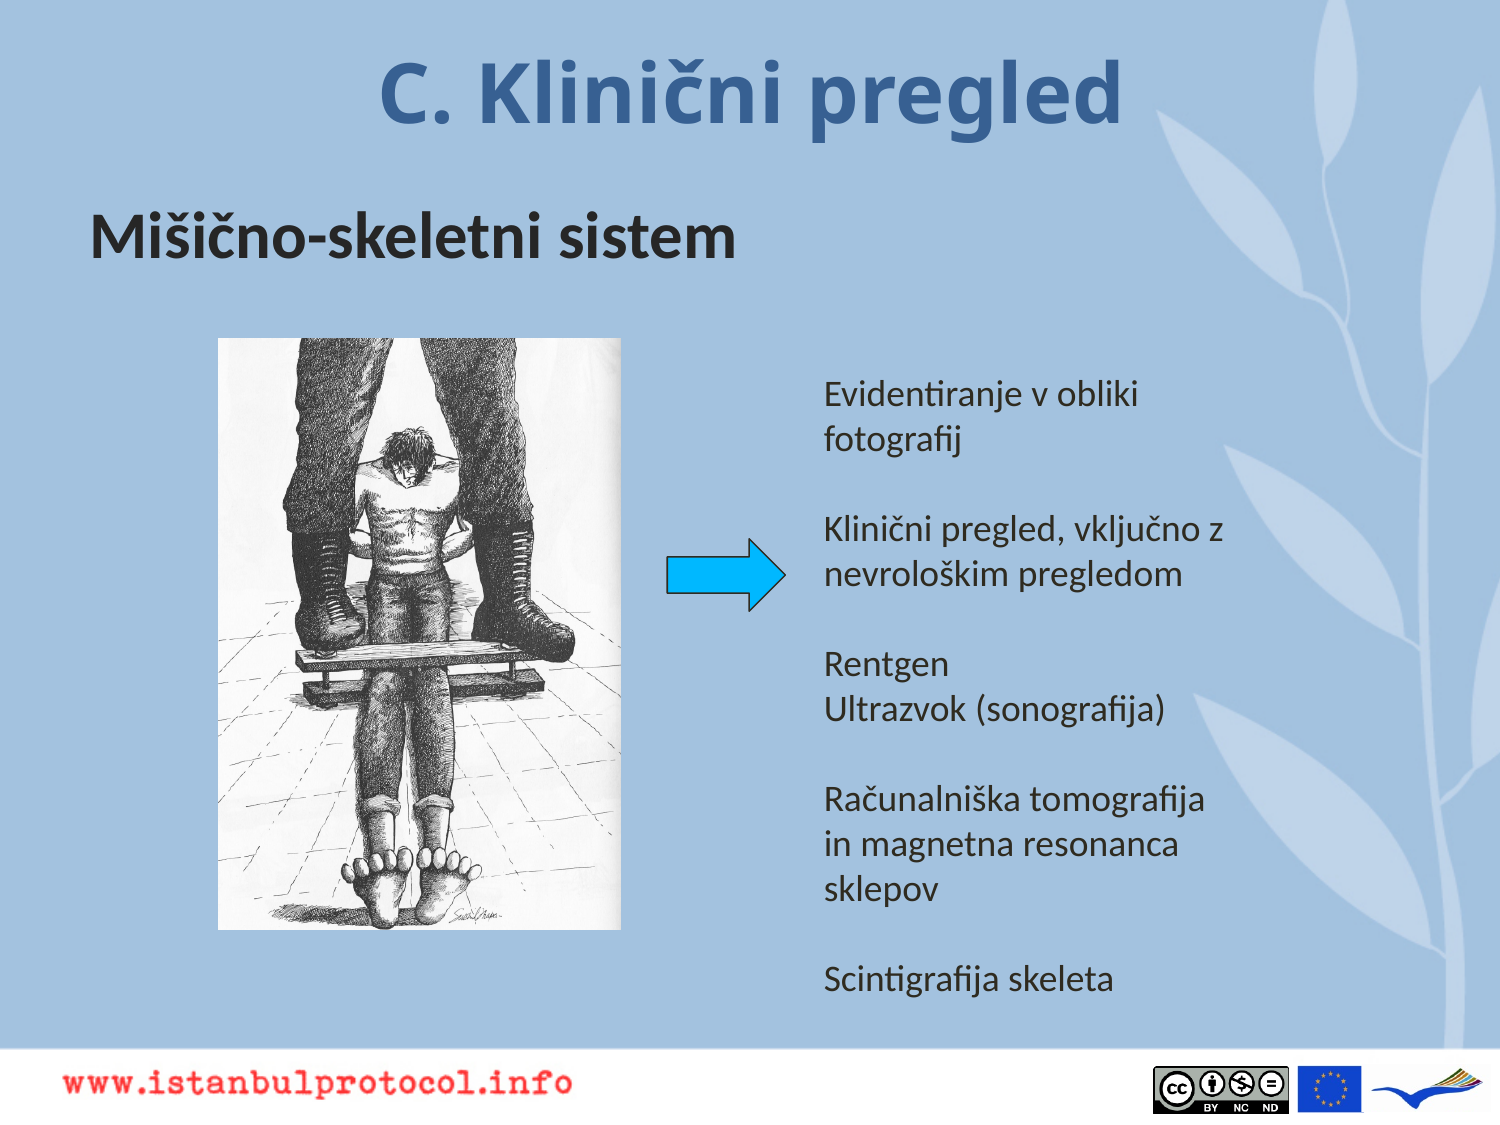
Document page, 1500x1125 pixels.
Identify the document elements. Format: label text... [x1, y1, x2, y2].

picture [0, 0, 1500, 1125]
list Mišično-skeletni sistem [74, 184, 1425, 1005]
title C. Klinični pregled [76, 0, 1427, 198]
text_box Evidentiranje v obliki fotografij Klinični pregled, vključno z nevrološkim pregledom Rentgen Ultrazvok (sonografija) Računalniška tomografija in magnetna resonanca sklepov Scintigrafija skeleta [809, 361, 1247, 1052]
picture [218, 337, 621, 931]
text_box [667, 538, 786, 612]
